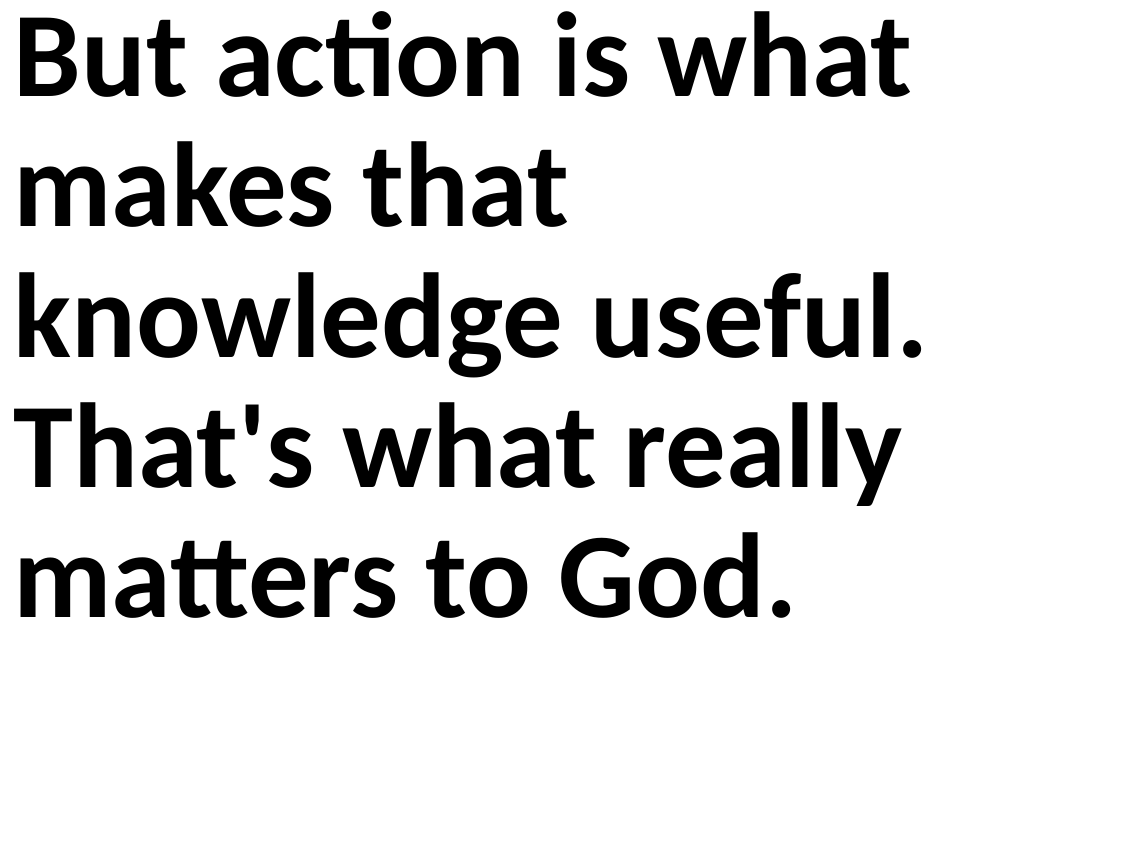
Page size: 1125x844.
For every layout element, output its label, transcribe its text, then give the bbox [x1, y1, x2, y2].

list But action is what makes that knowledge useful. That's what really matters to God. [0, 0, 1125, 685]
